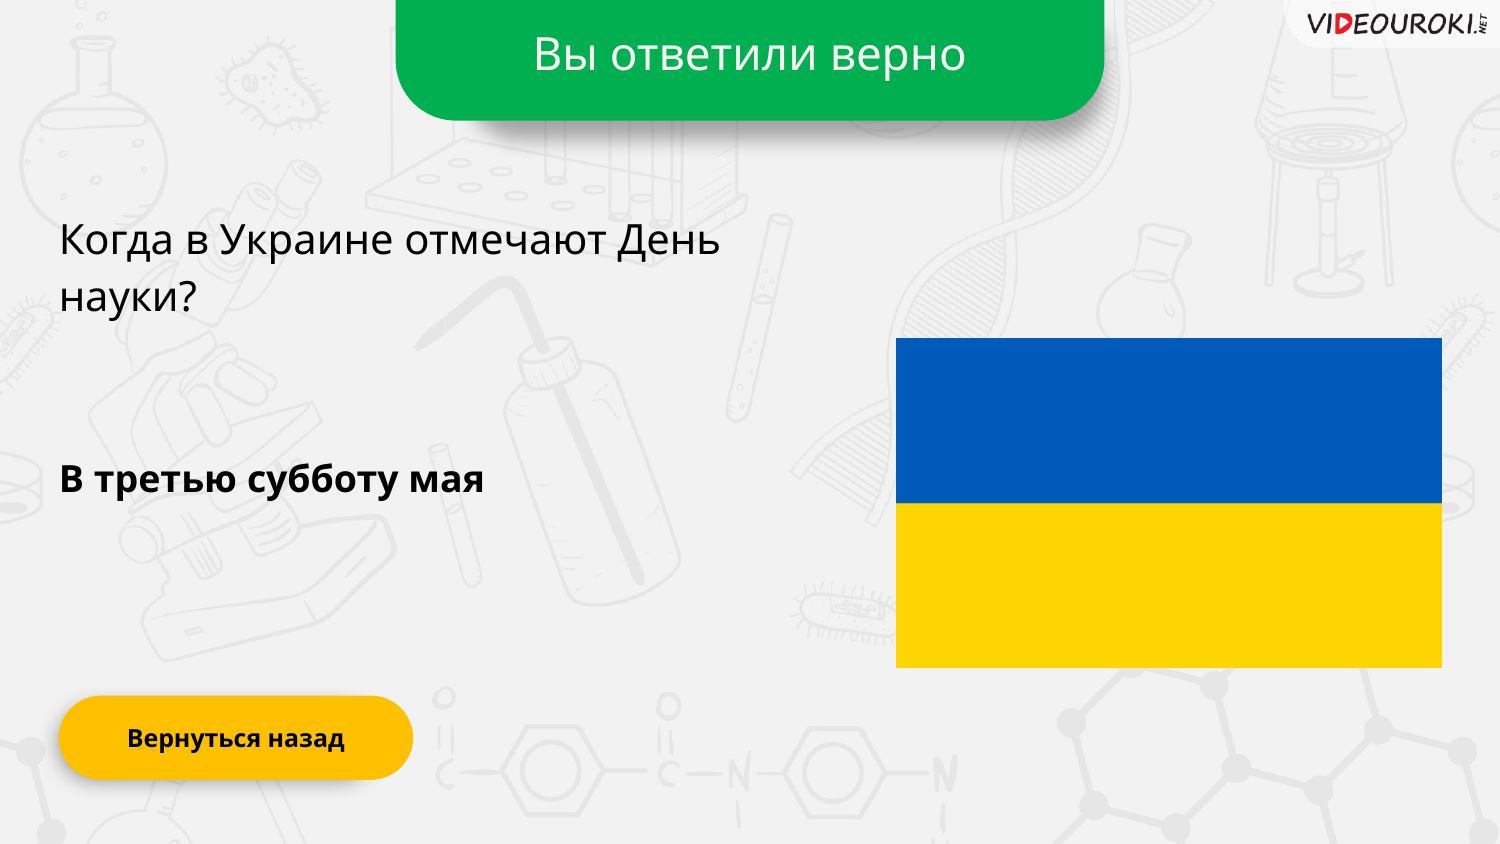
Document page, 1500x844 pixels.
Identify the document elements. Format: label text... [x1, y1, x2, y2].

text_box Когда в Украине отмечают День науки? [58, 205, 837, 320]
picture [0, 0, 1500, 844]
text_box Вернуться назад [57, 694, 415, 781]
text_box [394, 0, 1106, 122]
text_box В третью субботу мая [58, 448, 822, 500]
text_box Вы ответили верно [517, 17, 983, 88]
